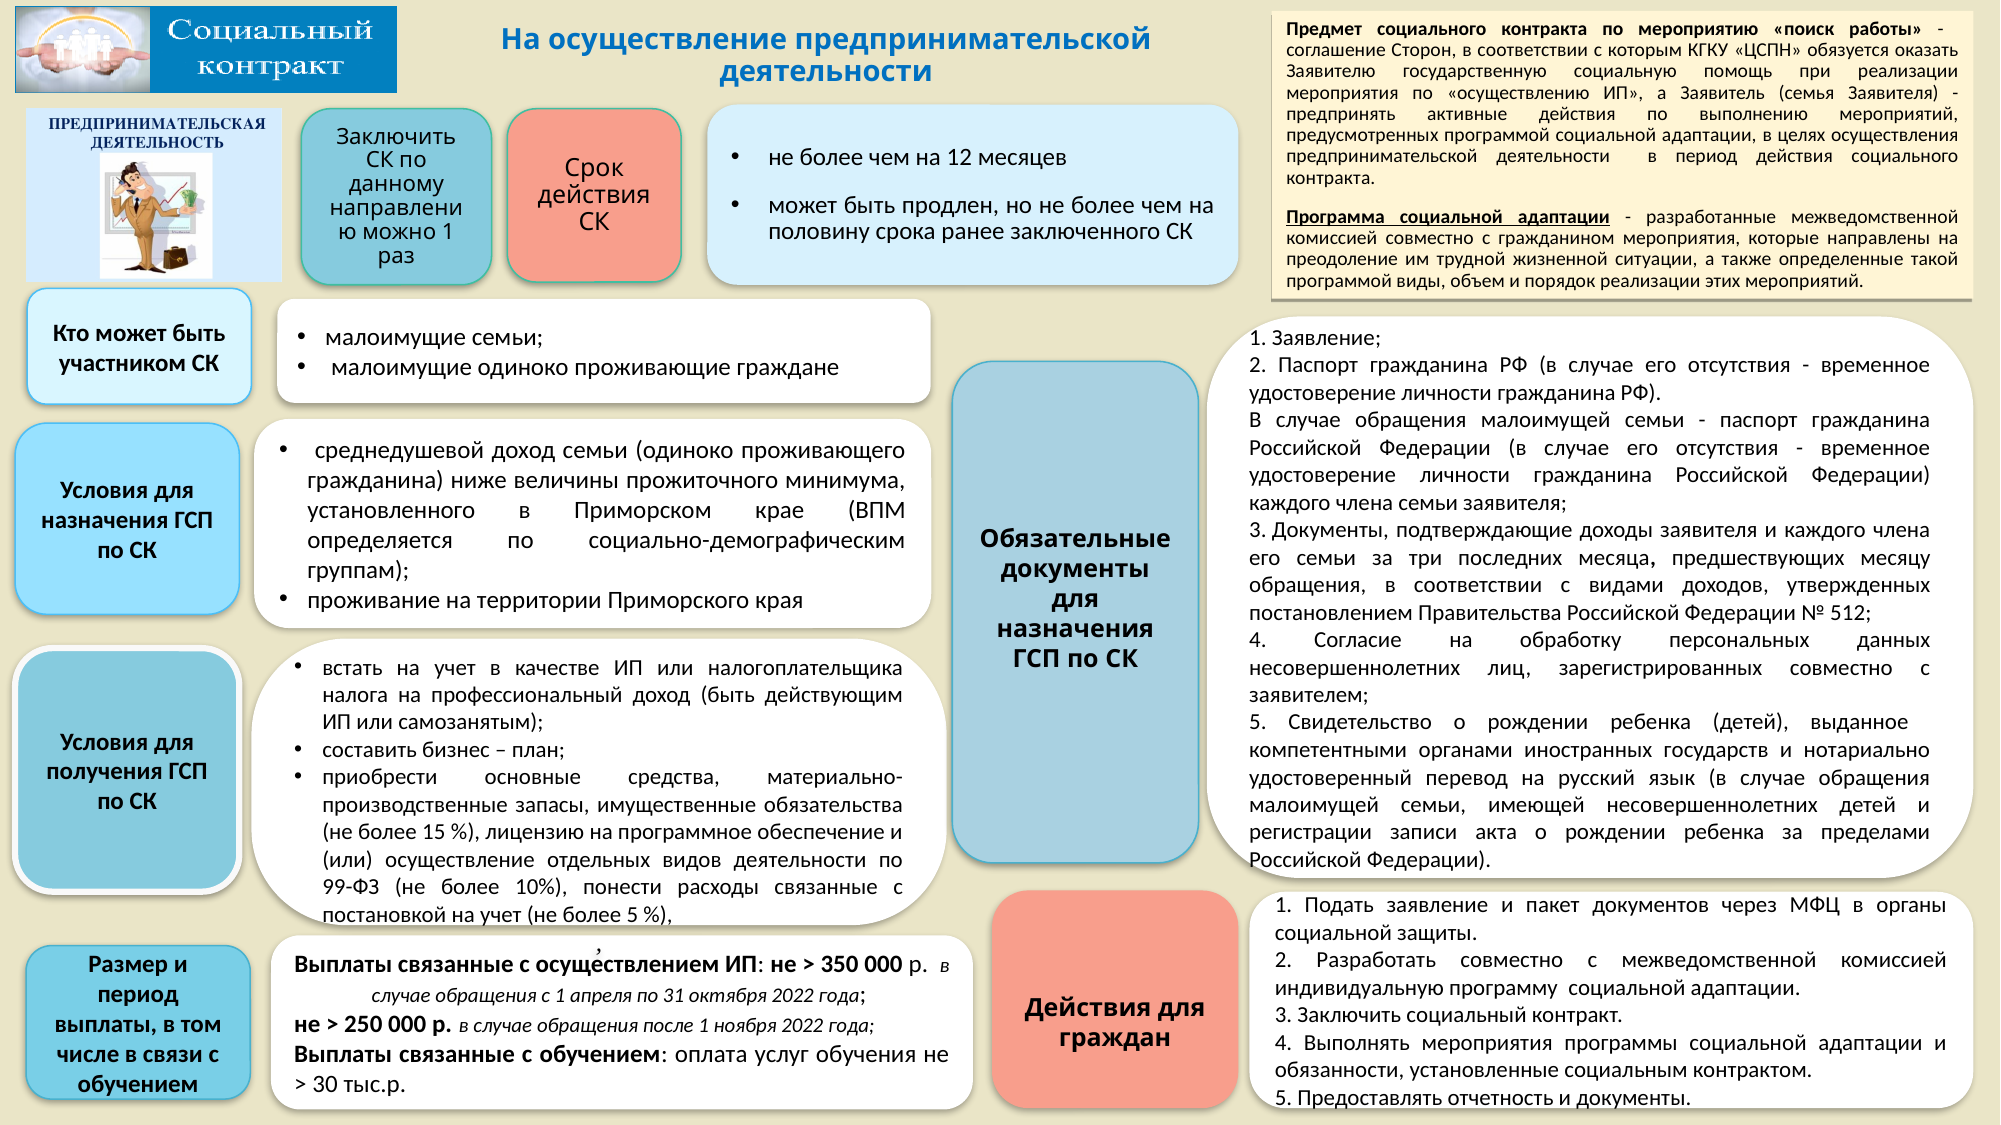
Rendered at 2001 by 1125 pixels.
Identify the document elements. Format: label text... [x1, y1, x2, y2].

text_box Срок действия СК [506, 107, 682, 283]
text_box встать на учет в качестве ИП или налогоплательщика налога на профессиональный доход (быть действующим ИП или самозанятым); составить бизнес – план; приобрести основные средства, материально-производственные запасы, имущественные обязательства (не более 15 %), лицензию на программное обеспечение и (или) осуществление отдельных видов деятельности по 99-ФЗ (не более 10%), понести расходы связанные с постановкой на учет (не более 5 %), , [249, 639, 949, 928]
picture [302, 62, 306, 73]
text_box среднедушевой доход семьи (одиноко проживающего гражданина) ниже величины прожиточного минимума, установленного в Приморском крае (ВПМ определяется по социально-демографическим группам); проживание на территории Приморского края [252, 416, 934, 631]
text_box На осуществление предпринимательской деятельности [403, 19, 1250, 93]
text_box Выплаты связанные с осуществлением ИП: не > 350 000 р. в случае обращения с 1 апреля по 31 октября 2022 года; не > 250 000 р. в случае обращения после 1 ноября 2022 года; Выплаты связанные с обучением: оплата услуг обучения не > 30 тыс.р. [268, 933, 975, 1112]
picture [264, 27, 268, 38]
text_box Условия для назначения ГСП по СК [14, 422, 241, 616]
picture [168, 21, 175, 37]
picture [195, 29, 200, 38]
text_box Действия для граждан [989, 888, 1241, 1111]
picture [365, 27, 369, 38]
text_box 1. Подать заявление и пакет документов через МФЦ в органы социальной защиты. 2. Разработать совместно с межведомственной комиссией индивидуальную программу социальной адаптации. 3. Заключить социальный контракт. 4. Выполнять мероприятия программы социальной адаптации и обязанности, установленные социальным контрактом. 5. Предоставлять отчетность и документы. [1247, 889, 1976, 1111]
text_box Заключить СК по данному направлению можно 1 раз [300, 107, 493, 286]
picture [25, 108, 283, 283]
text_box Размер и период выплаты, в том числе в связи с обучением [25, 944, 252, 1100]
picture [284, 62, 290, 72]
text_box не более чем на 12 месяцев может быть продлен, но не более чем на половину срока ранее заключенного СК [706, 103, 1240, 286]
text_box [938, 413, 946, 421]
text_box Условия для получения ГСП по СК [11, 644, 243, 895]
text_box Предмет социального контракта по мероприятию «поиск работы» - соглашение Сторон, в соответствии с которым КГКУ «ЦСПН» обязуется оказать Заявителю государственную социальную помощь при реализации мероприятия по «осуществлению ИП», а Заявитель (семья Заявителя) - предпринять активные действия по выполнению мероприятий, предусмотренных программой социальной адаптации, в целях осуществления предпринимательской деятельности в период действия социального контракта. Программа социальной адаптации - разработанные межведомственной комиссией совместно с гражданином мероприятия, которые направлены на преодоление им трудной жизненной ситуации, а также определенные такой программой виды, объем и порядок реализации этих мероприятий. [1271, 10, 1974, 299]
picture [312, 62, 324, 73]
text_box малоимущие семьи; малоимущие одиноко проживающие граждане [275, 296, 933, 405]
text_box 1. Заявление; 2. Паспорт гражданина РФ (в случае его отсутствия - временное удостоверение личности гражданина РФ). В случае обращения малоимущей семьи - паспорт гражданина Российской Федерации (в случае его отсутствия - временное удостоверение личности гражданина Российской Федерации) каждого члена семьи заявителя; 3. Документы, подтверждающие доходы заявителя и каждого члена его семьи за три последних месяца, предшествующих месяцу обращения, в соответствии с видами доходов, утвержденных постановлением Правительства Российской Федерации № 512; 4. Согласие на обработку персональных данных несовершеннолетних лиц, зарегистрированных совместно с заявителем; 5. Свидетельство о рождении ребенка (детей), выданное компетентными органами иностранных государств и нотариально удостоверенный перевод на русский язык (в случае обращения малоимущей семьи, имеющей несовершеннолетних детей и регистрации записи акта о рождении ребенка за пределами Российской Федерации). [1204, 314, 1976, 881]
picture [201, 62, 207, 73]
text_box Обязательные документы для назначения ГСП по СК [951, 360, 1200, 864]
text_box Кто может быть участником СК [26, 290, 253, 405]
picture [17, 8, 149, 94]
picture [245, 27, 249, 38]
picture [217, 63, 222, 73]
